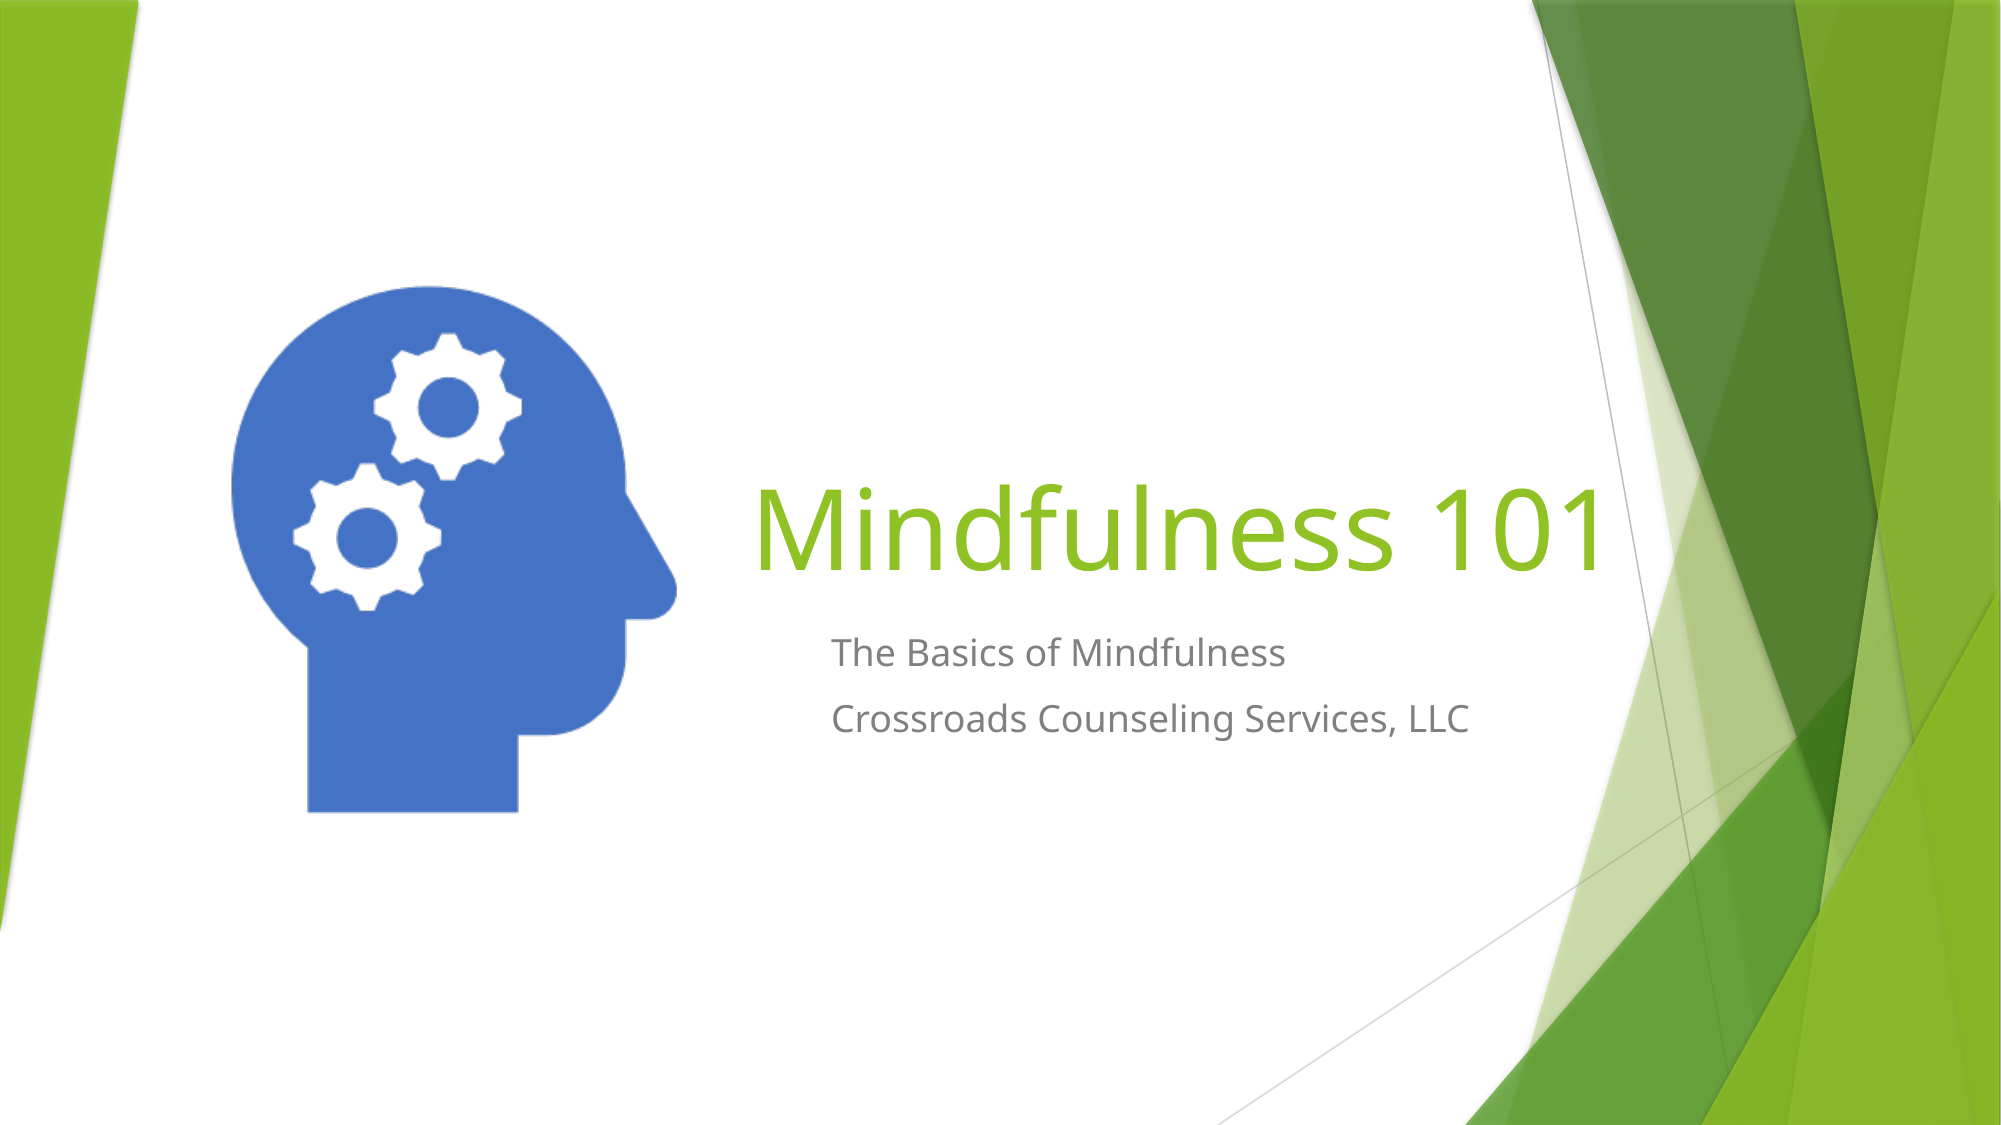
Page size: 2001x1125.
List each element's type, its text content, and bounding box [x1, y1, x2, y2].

text_box [0, 1, 140, 933]
title Mindfulness 101 [735, 207, 1687, 600]
picture [145, 253, 764, 873]
subtitle The Basics of Mindfulness Crossroads Counseling Services, LLC [816, 621, 1522, 755]
